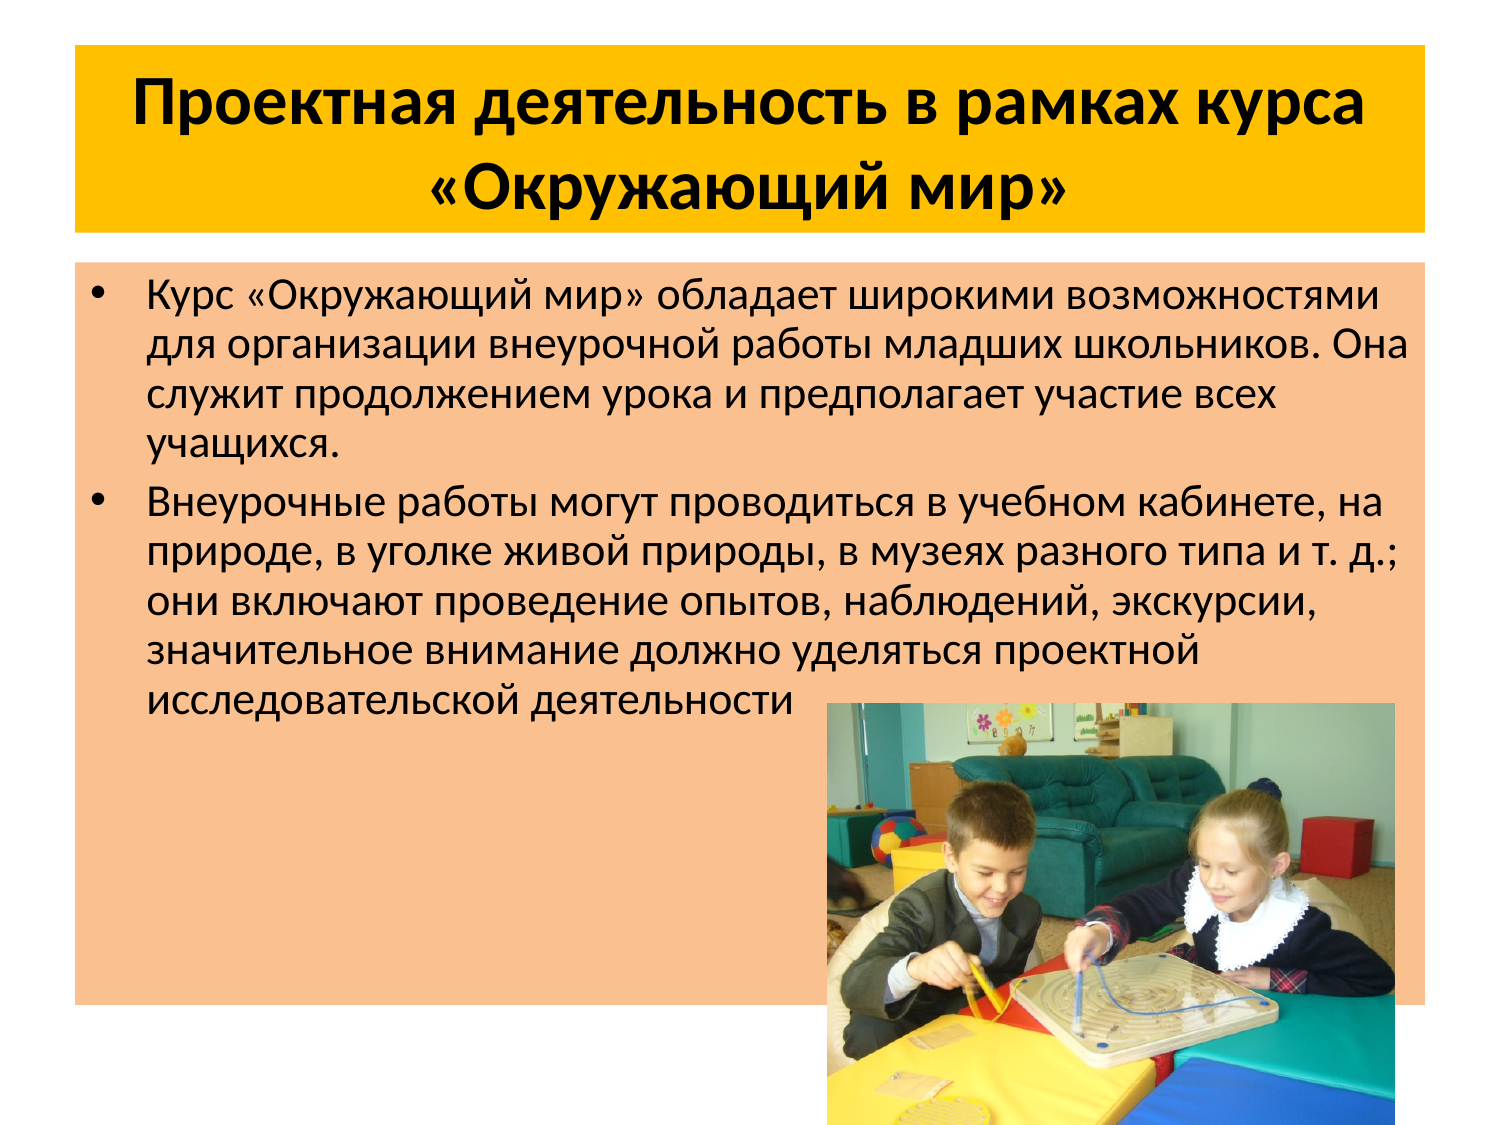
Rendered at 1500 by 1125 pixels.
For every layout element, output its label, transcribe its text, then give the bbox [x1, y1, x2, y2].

picture [827, 702, 1395, 1125]
list Курс «Окружающий мир» обладает широкими возможностями для организации внеурочной работы младших школьников. Она служит продолжением урока и предполагает участие всех учащихся. Внеурочные работы могут проводиться в учебном кабинете, на природе, в уголке живой природы, в музеях разного типа и т. д.; они включают проведение опытов, наблюдений, экскурсии, значительное внимание должно уделяться проектной исследовательской деятельности [74, 262, 1426, 1006]
title Проектная деятельность в рамках курса «Окружающий мир» [74, 44, 1426, 233]
